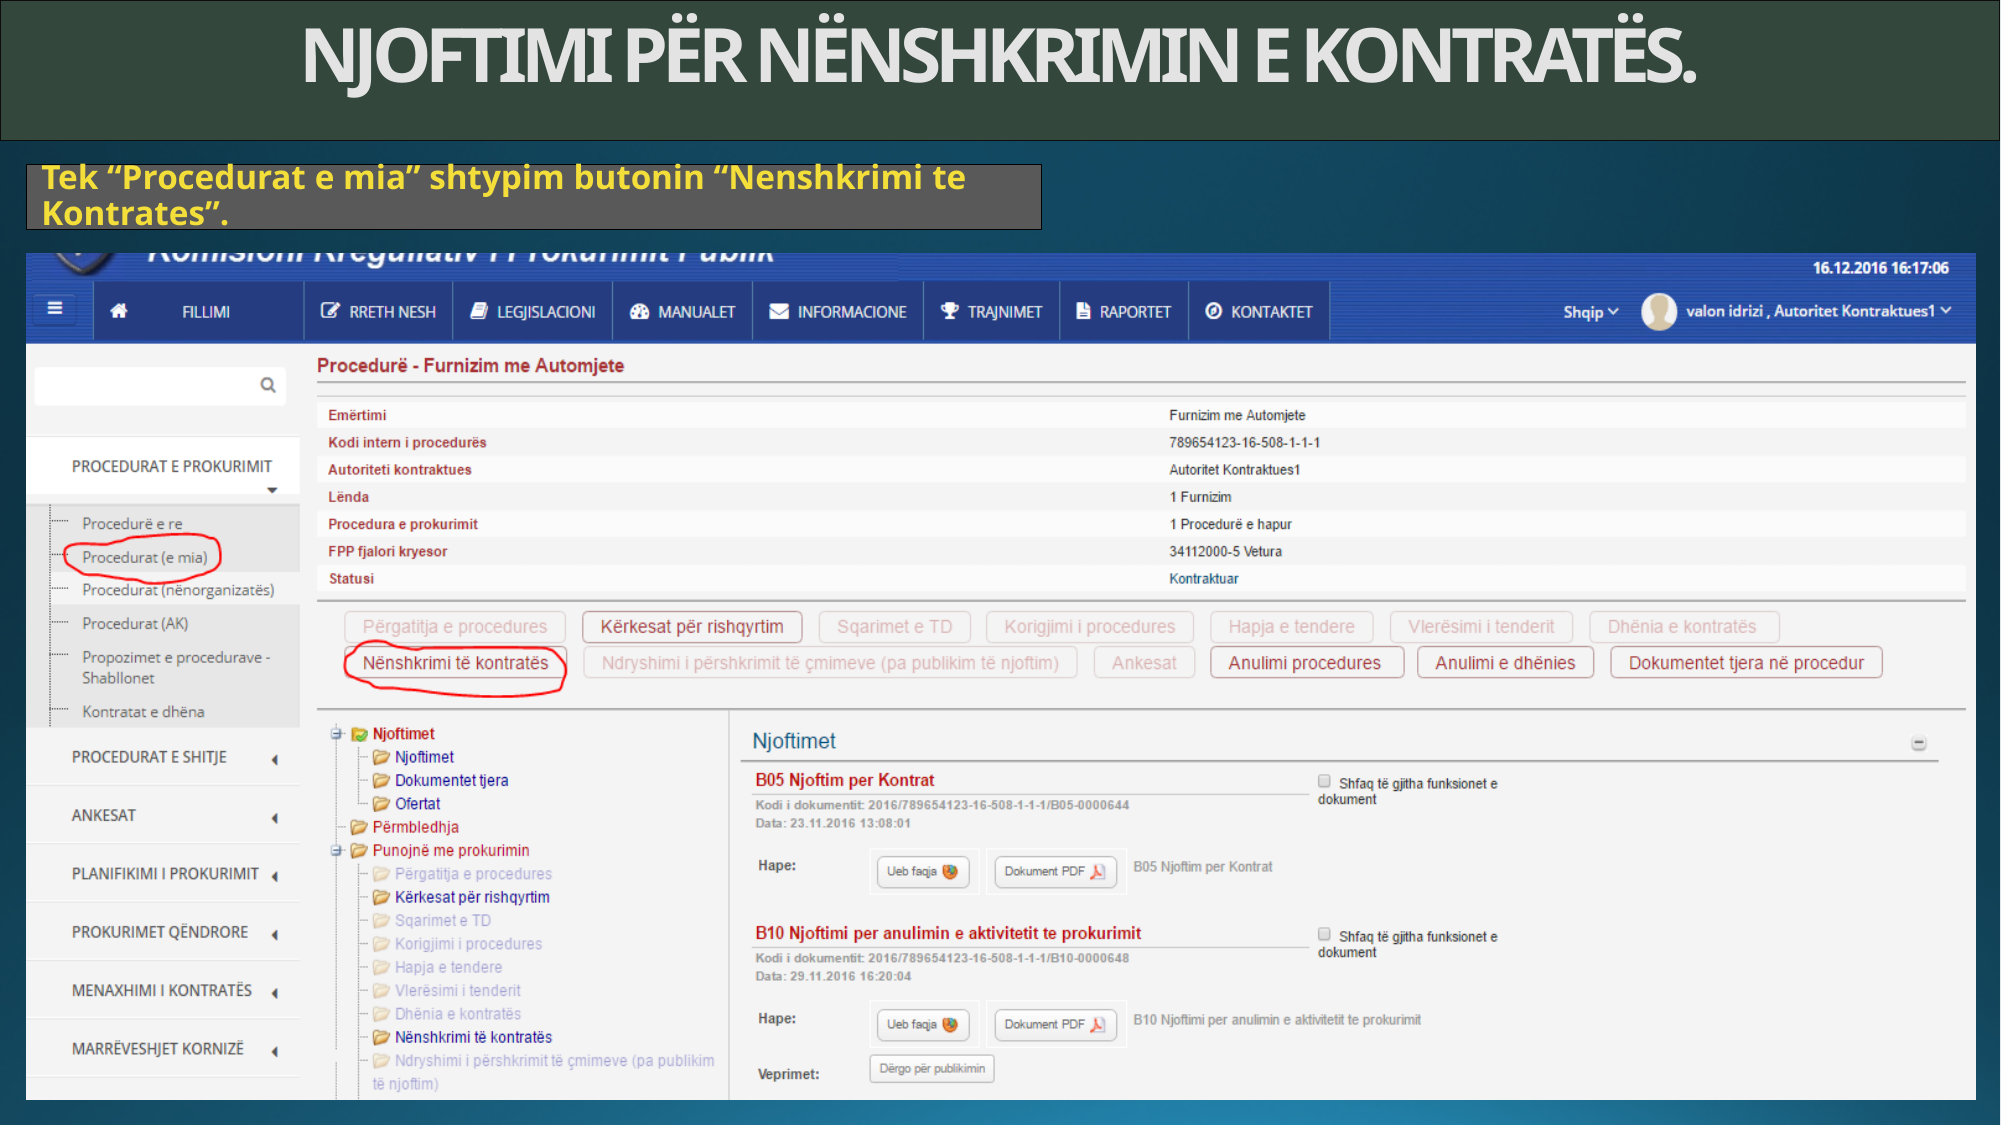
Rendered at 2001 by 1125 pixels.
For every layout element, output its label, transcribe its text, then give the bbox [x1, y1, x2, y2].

picture [0, 0, 2001, 1125]
text_box Tek “Procedurat e mia” shtypim butonin “Nenshkrimi te Kontrates”. [26, 164, 1042, 230]
text_box NJOFTIMI PËR NËNSHKRIMIN E KONTRATËS. [0, 0, 2000, 141]
